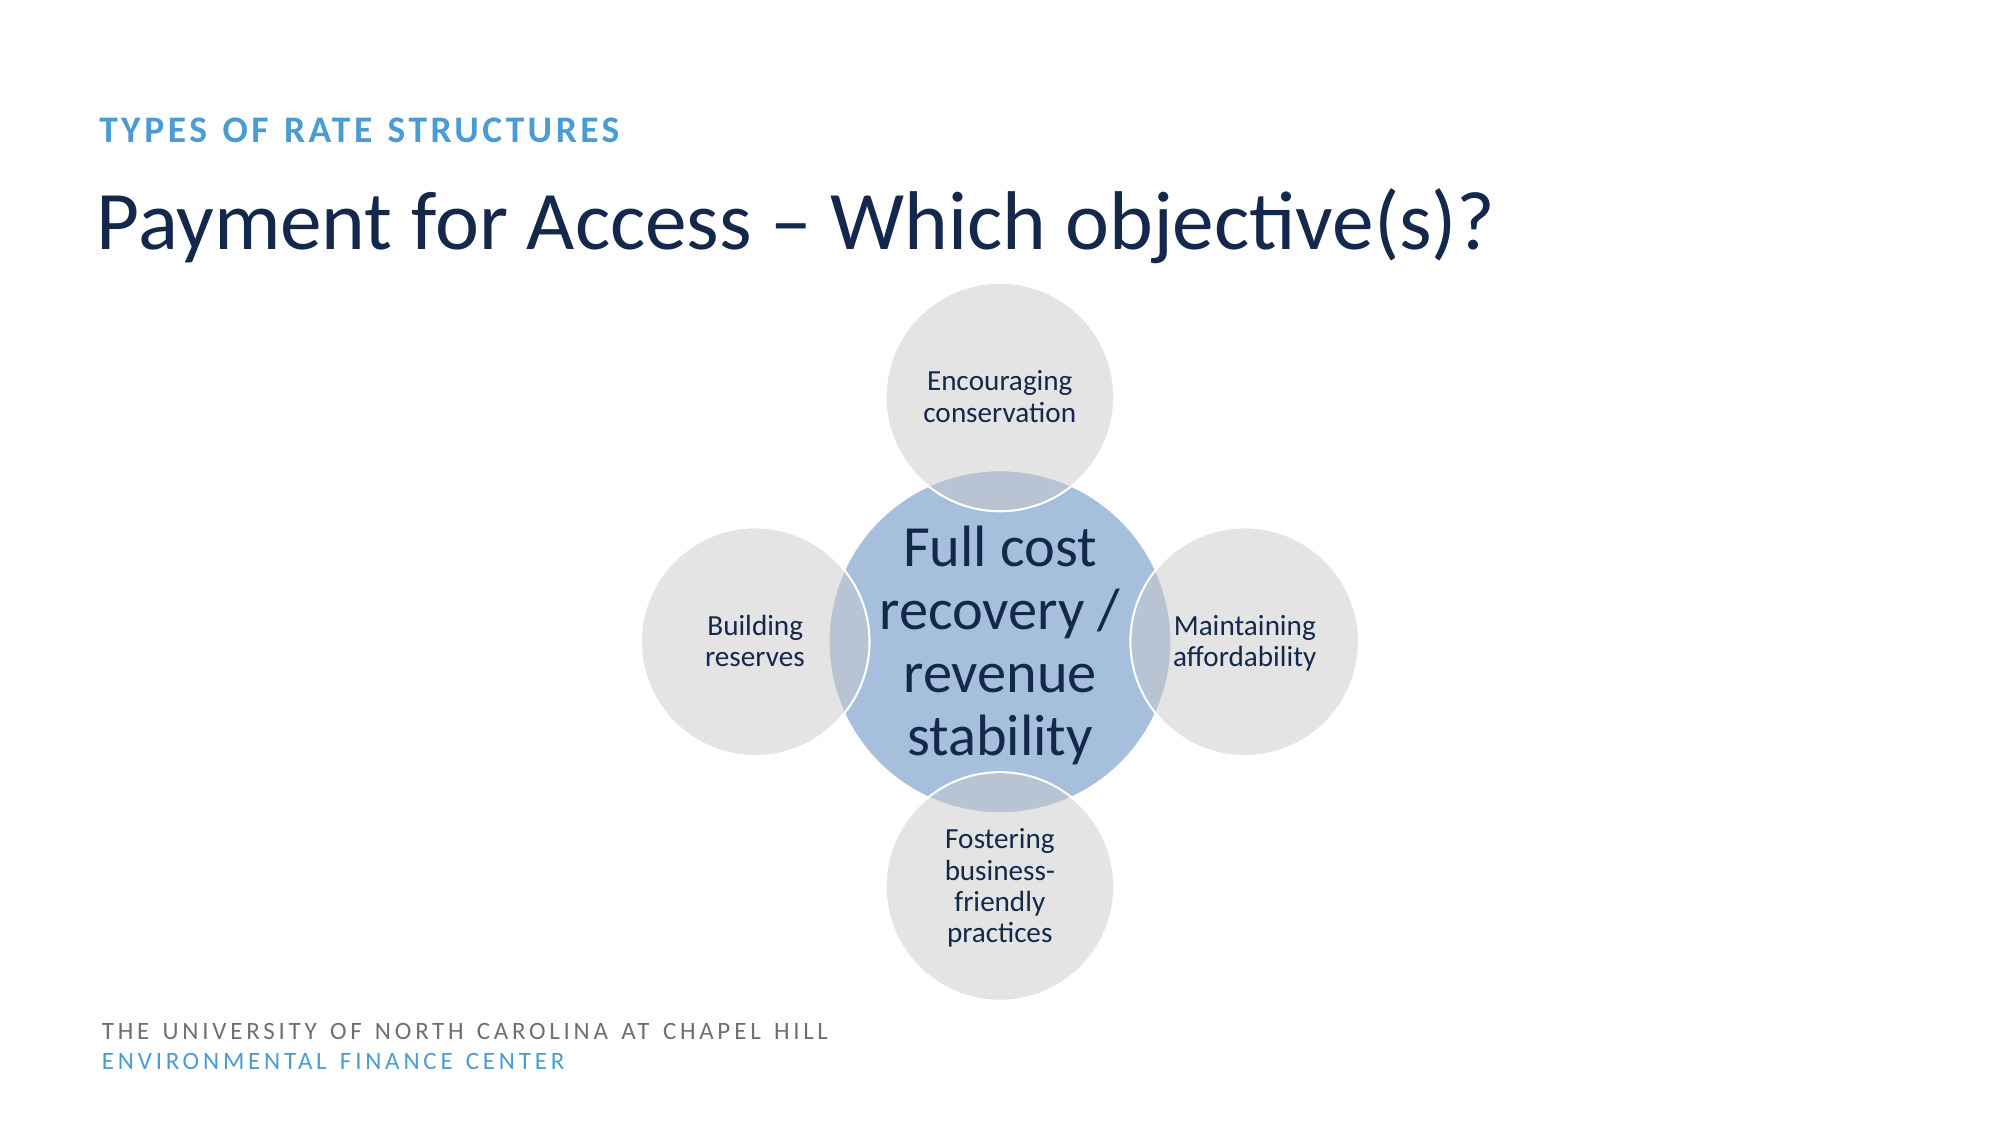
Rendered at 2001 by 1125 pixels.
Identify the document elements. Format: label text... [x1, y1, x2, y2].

title Payment for Access – Which objective(s)? [81, 159, 1918, 278]
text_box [437, 302, 1563, 981]
list Types of rate structures [84, 102, 1920, 144]
